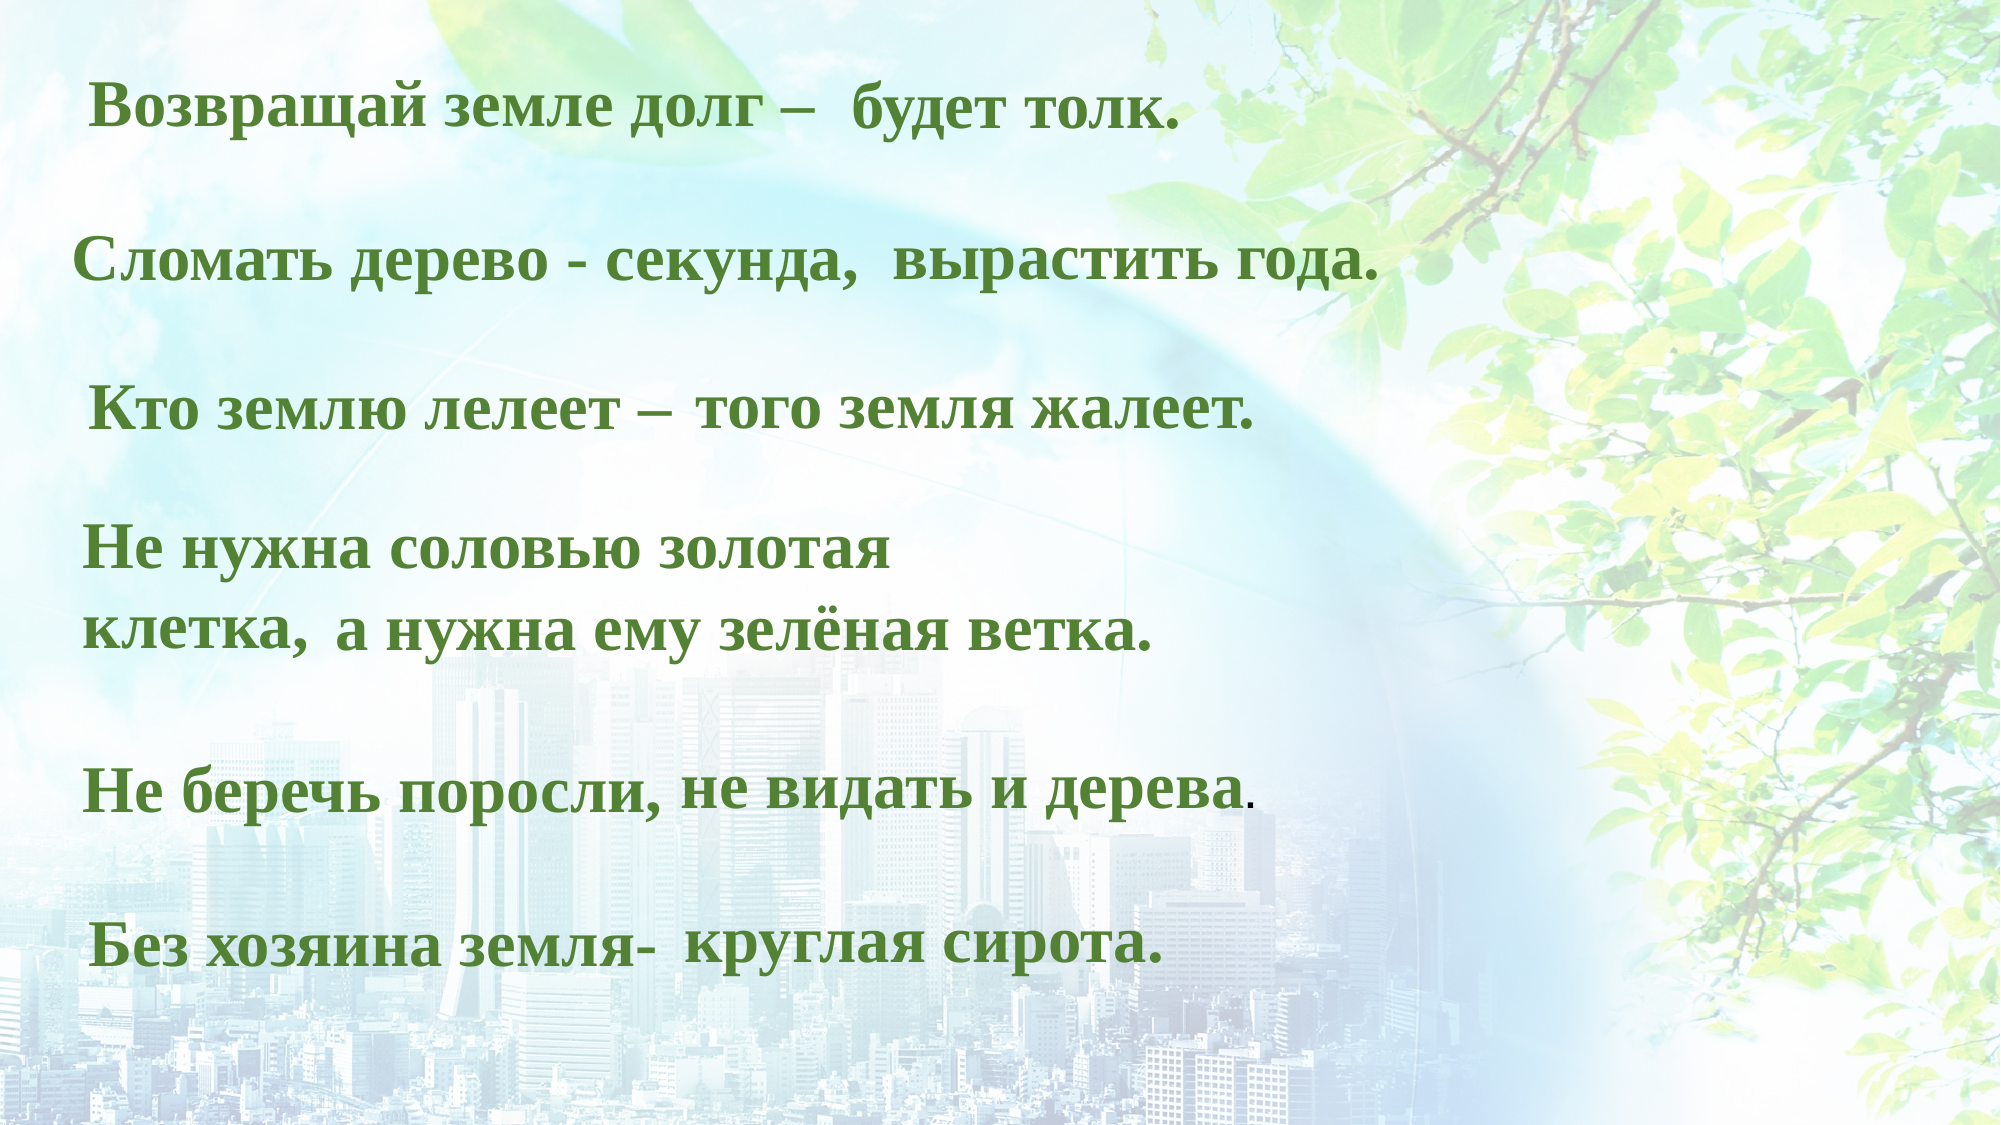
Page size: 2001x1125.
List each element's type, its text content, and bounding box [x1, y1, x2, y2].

text_box круглая сирота. [669, 888, 1180, 984]
text_box Без хозяина земля- [74, 892, 960, 988]
text_box а нужна ему зелёная ветка. [320, 576, 1190, 671]
text_box Возвращай земле долг – [74, 52, 976, 148]
text_box того земля жалеет. [680, 354, 1272, 450]
text_box Кто землю лелеет – [73, 355, 908, 450]
text_box будет толк. [836, 54, 1272, 149]
text_box не видать и дерева. [665, 734, 1271, 830]
text_box вырастить года. [877, 205, 1487, 300]
text_box Сломать дерево - секунда, [57, 206, 891, 301]
text_box Не беречь поросли, [68, 738, 954, 834]
text_box Не нужна соловью золотая клетка, [68, 494, 1133, 670]
